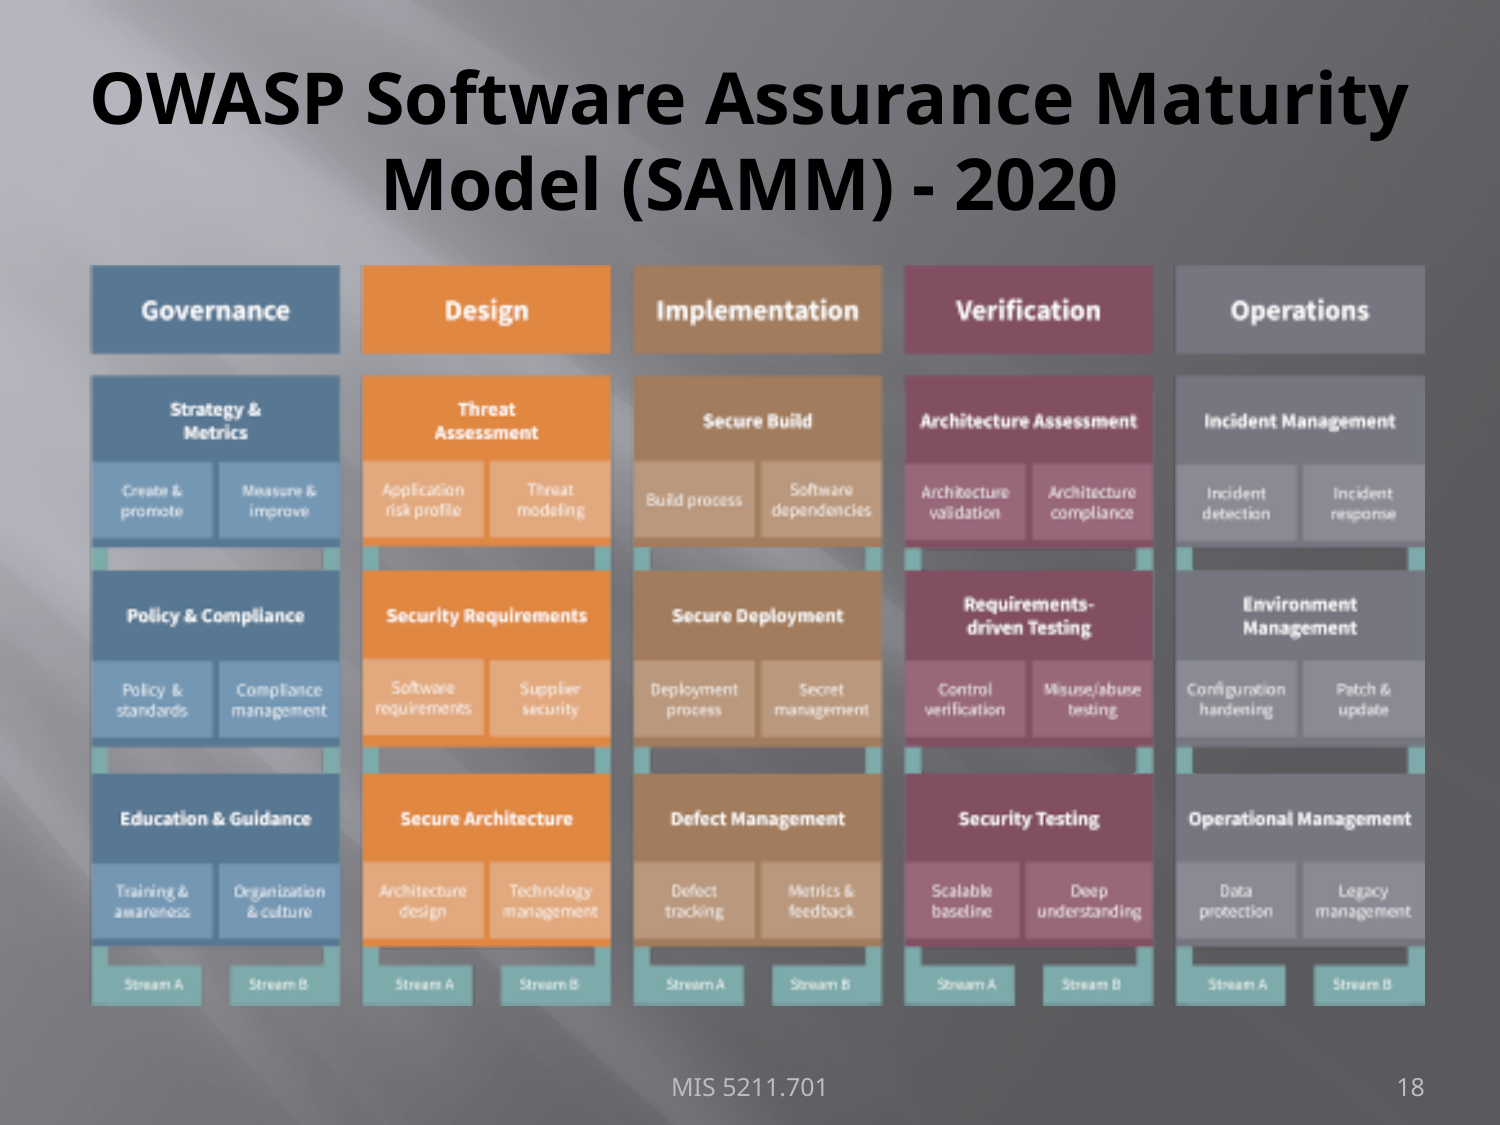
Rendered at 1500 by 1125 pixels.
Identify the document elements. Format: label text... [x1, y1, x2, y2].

title OWASP Software Assurance Maturity Model (SAMM) - 2020 [75, 45, 1425, 233]
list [74, 264, 1426, 1006]
slide_number 18 [1299, 1052, 1425, 1113]
footer MIS 5211.701 [512, 1052, 988, 1113]
